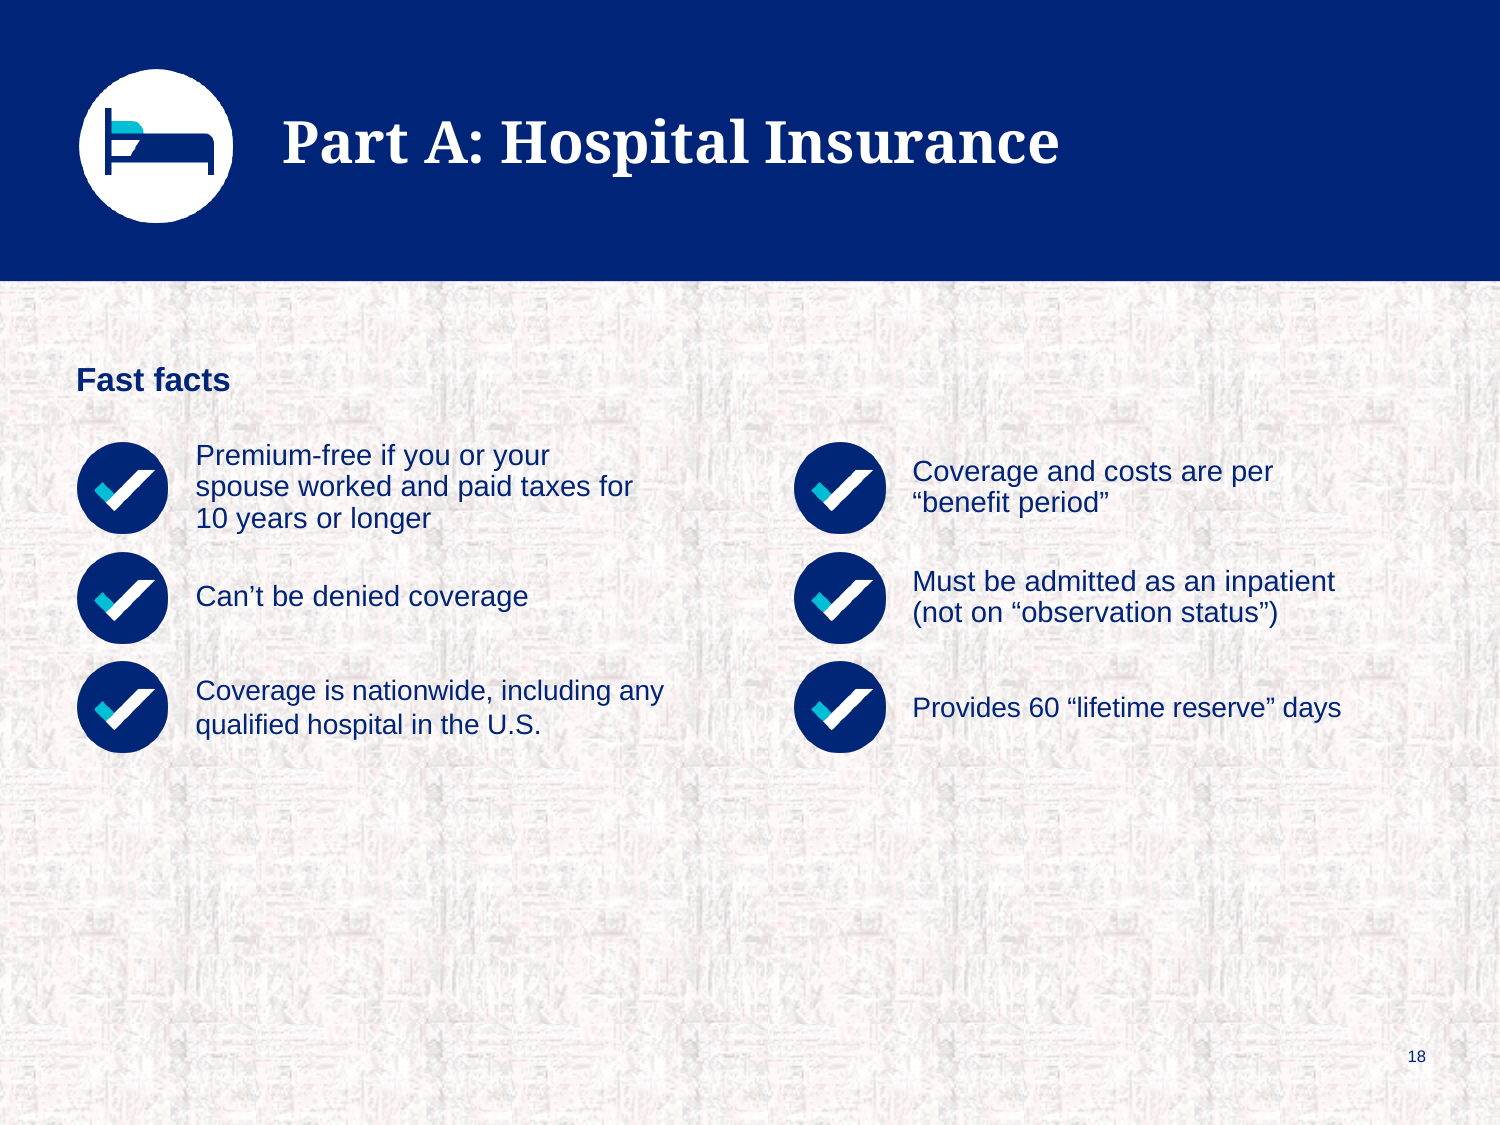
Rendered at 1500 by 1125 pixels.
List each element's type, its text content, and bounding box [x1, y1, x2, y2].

text_box Premium-free if you or your spouse worked and paid taxes for 10 years or longer [180, 442, 658, 533]
text_box Can’t be denied coverage [180, 552, 707, 642]
text_box Provides 60 “lifetime reserve” days [897, 682, 1392, 731]
text_box Fast facts [61, 354, 1442, 403]
text_box Must be admitted as an inpatient (not on “observation status”) [897, 573, 1392, 622]
picture [79, 69, 233, 223]
text_box Part A: Hospital Insurance [267, 56, 1110, 224]
picture [0, 282, 1500, 1125]
text_box Coverage and costs are per “benefit period” [897, 442, 1384, 533]
text_box [0, 0, 1500, 282]
text_box Coverage is nationwide, including any qualified hospital in the U.S. [180, 664, 692, 748]
slide_number 18 [1383, 1024, 1442, 1087]
